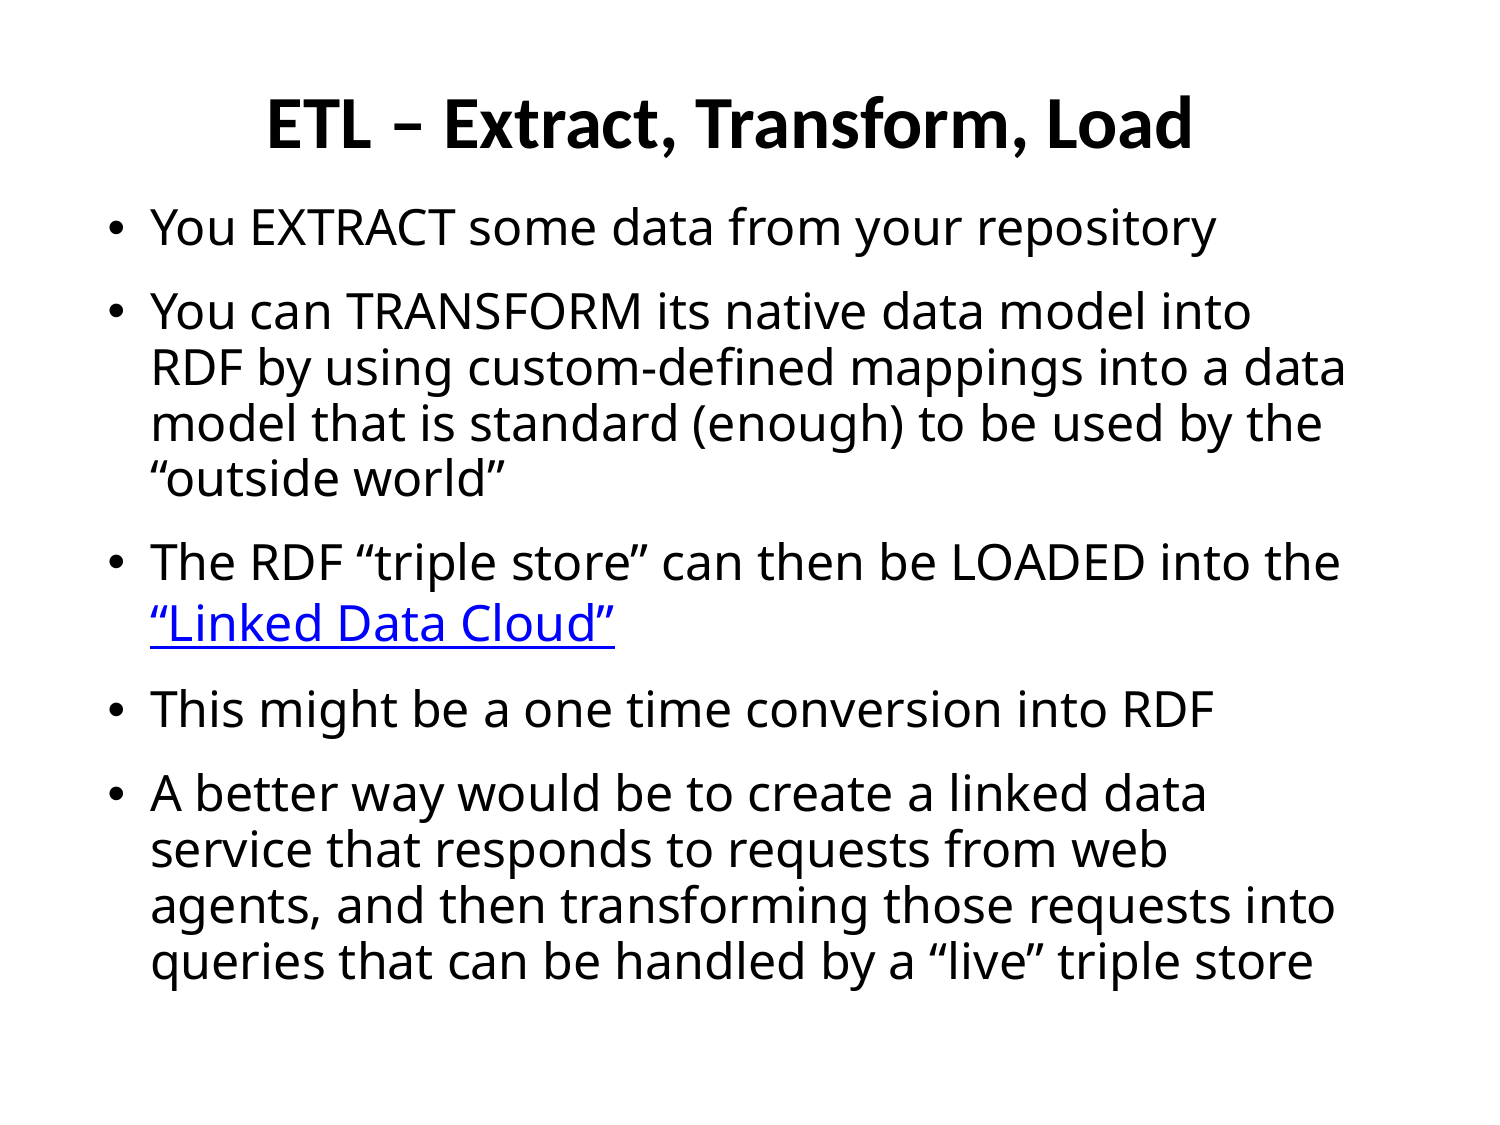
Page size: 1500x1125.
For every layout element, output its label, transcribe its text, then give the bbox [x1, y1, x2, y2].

text_box You EXTRACT some data from your repository You can TRANSFORM its native data model into RDF by using custom-defined mappings into a data model that is standard (enough) to be used by the “outside world” The RDF “triple store” can then be LOADED into the “Linked Data Cloud” This might be a one time conversion into RDF A better way would be to create a linked data service that responds to requests from web agents, and then transforming those requests into queries that can be handled by a “live” triple store [99, 197, 1363, 1028]
title ETL – Extract, Transform, Load [225, 50, 1238, 197]
